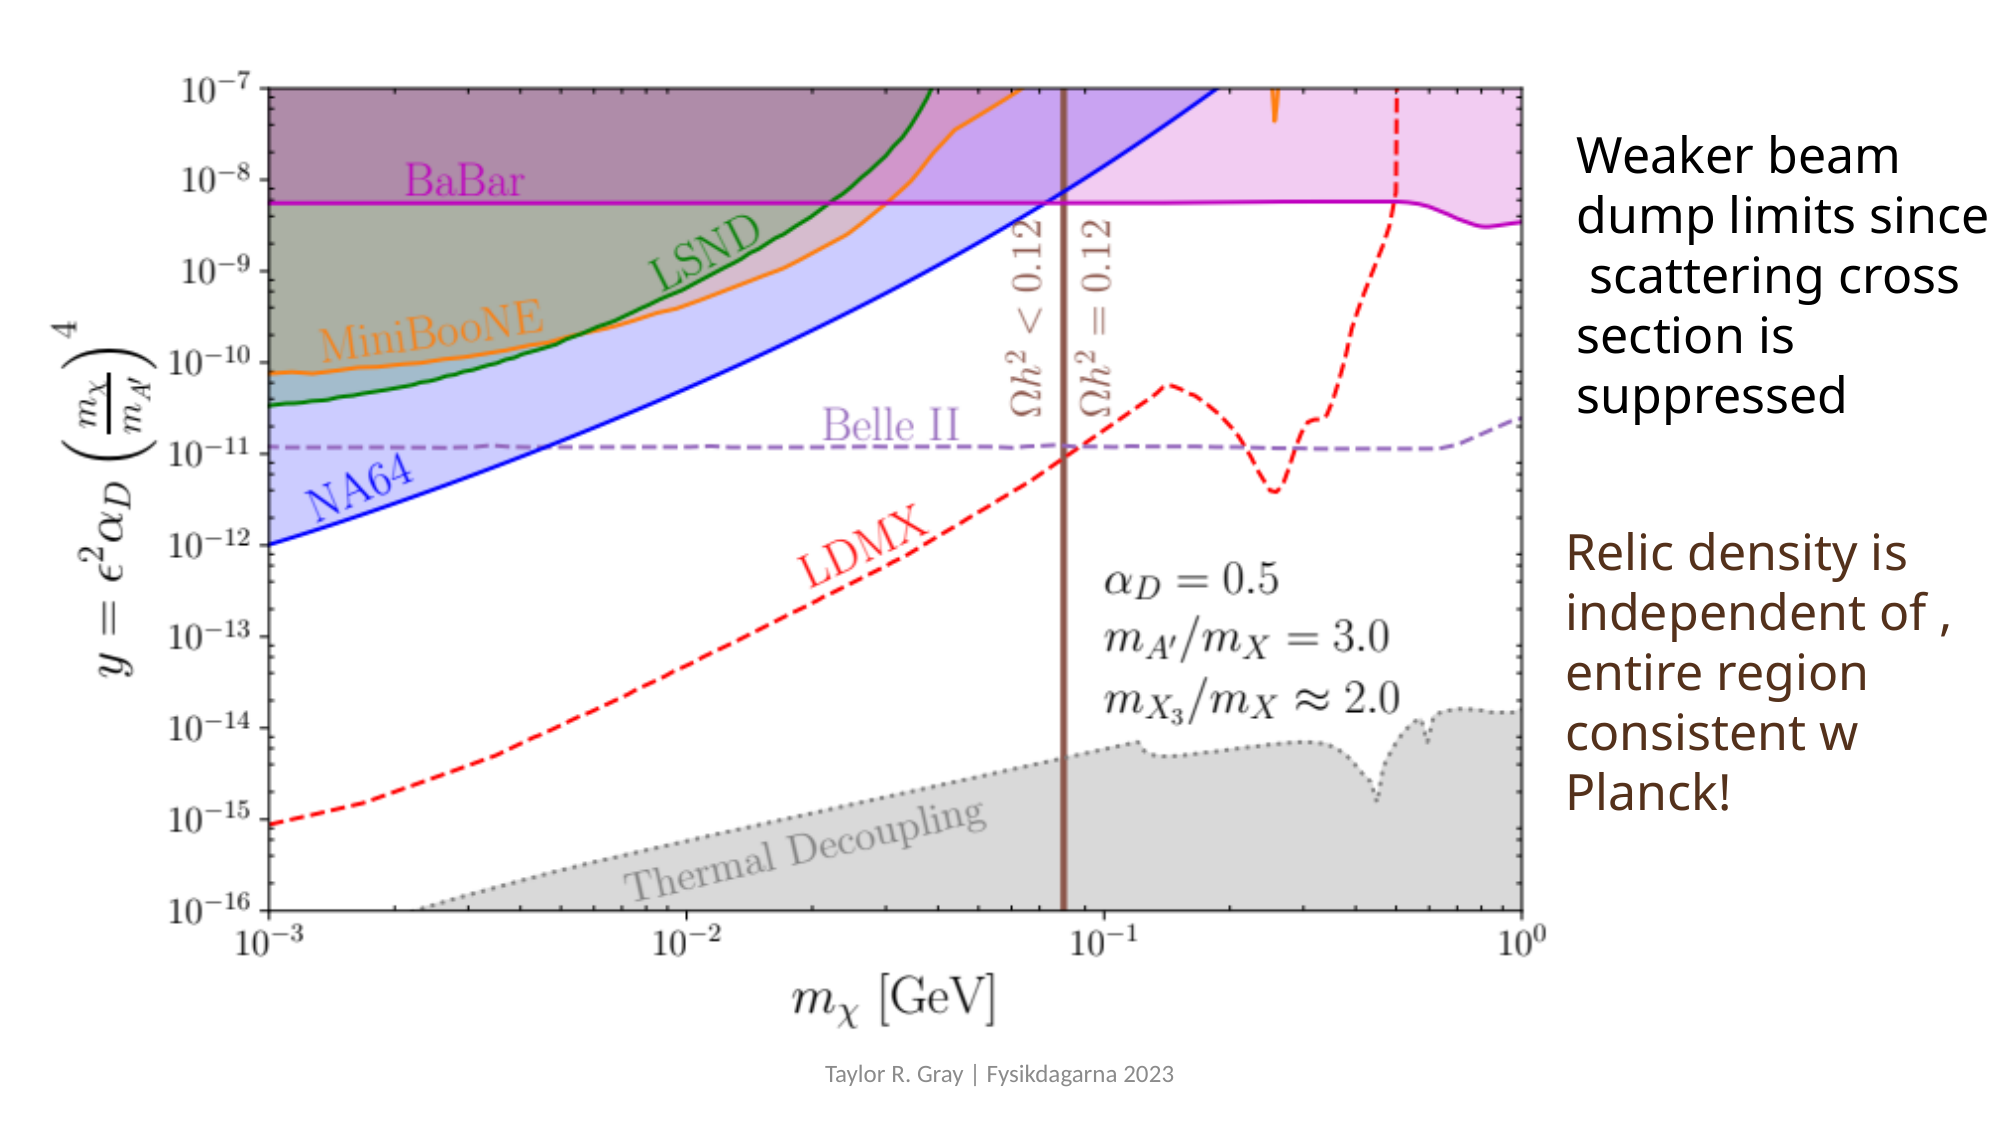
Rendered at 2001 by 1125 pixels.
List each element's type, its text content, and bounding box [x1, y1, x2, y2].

footer Taylor R. Gray | Fysikdagarna 2023 [662, 1043, 1338, 1103]
picture [33, 57, 1563, 1043]
